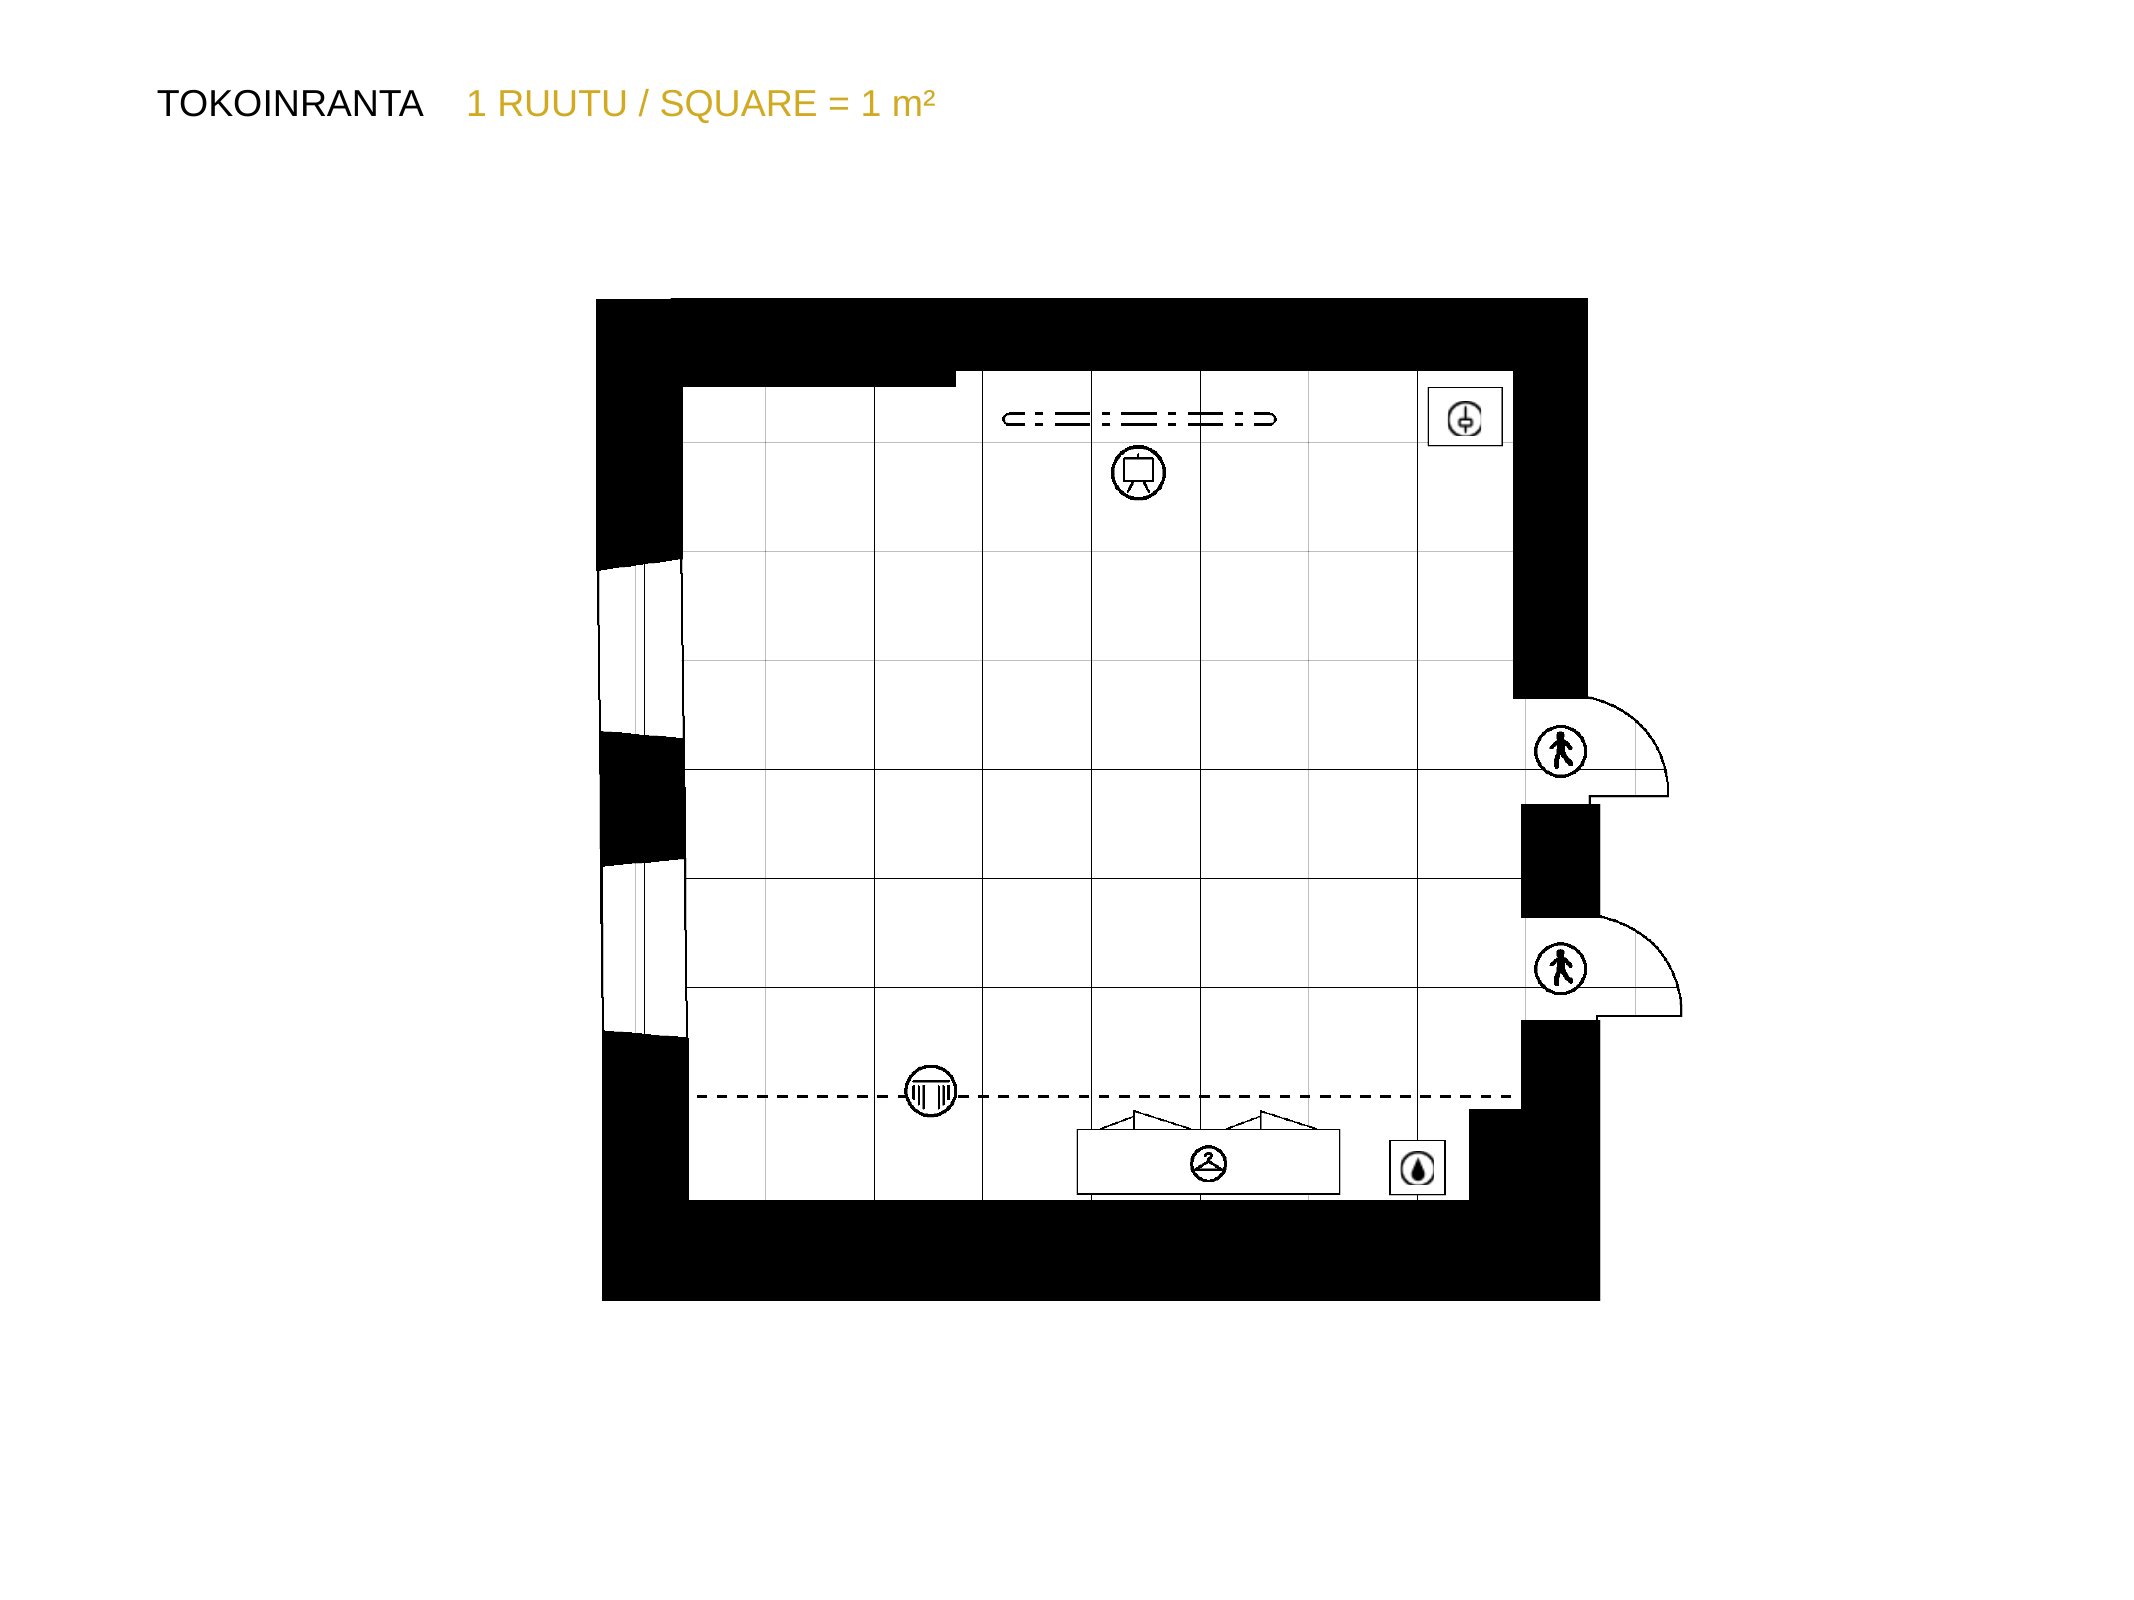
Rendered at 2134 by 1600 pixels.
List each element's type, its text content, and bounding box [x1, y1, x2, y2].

picture [596, 298, 1683, 1301]
text_box TOKOINRANTA 1 RUUTU / SQUARE = 1 m² [150, 79, 943, 125]
